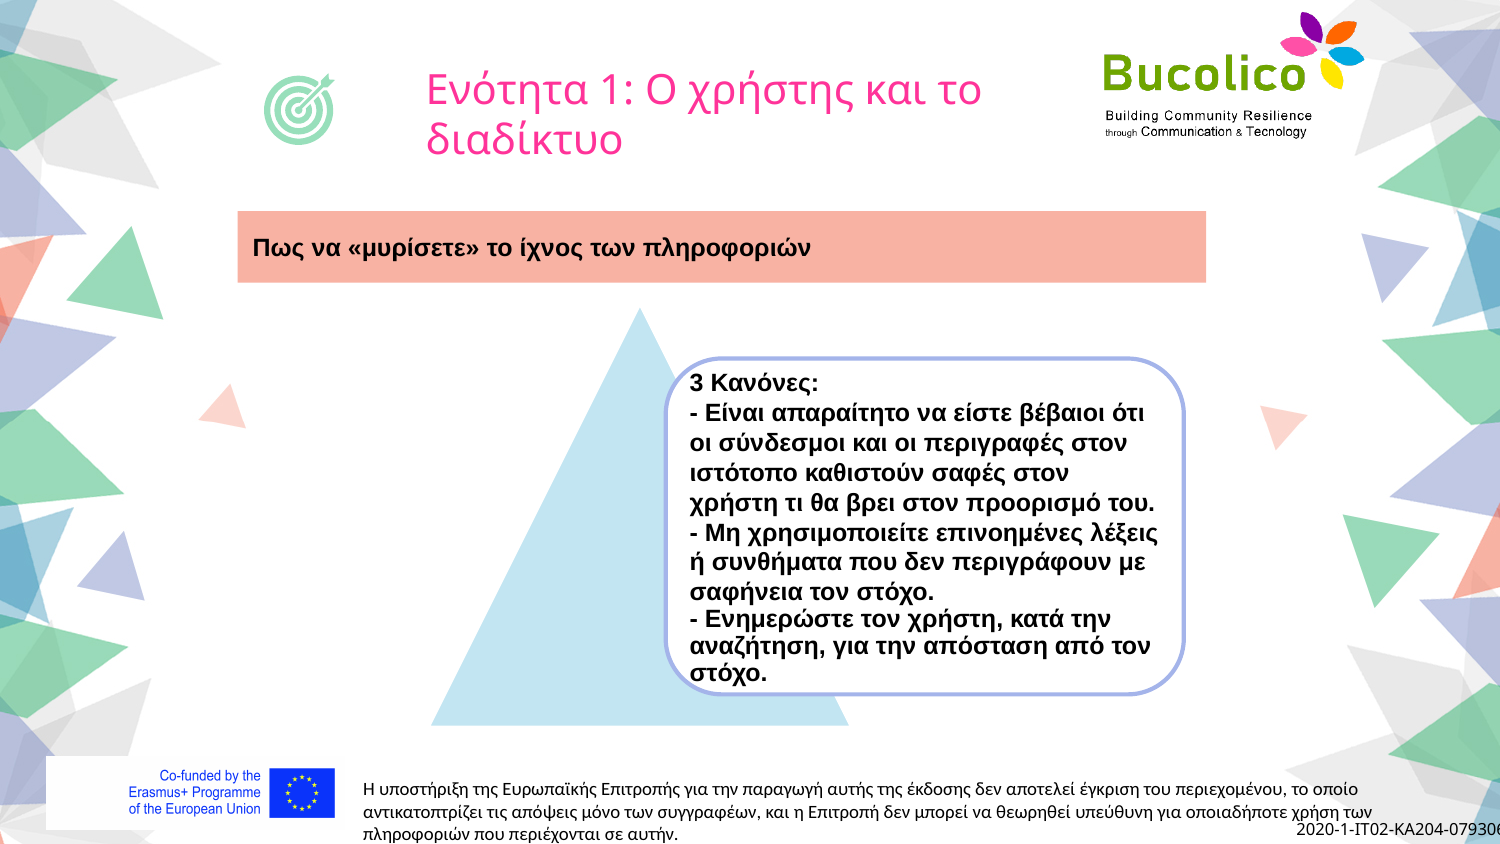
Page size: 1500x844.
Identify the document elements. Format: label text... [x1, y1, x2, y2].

text_box Πως να «μυρίσετε» το ίχνος των πληροφοριών [236, 209, 1208, 285]
text_box Η υποστήριξη της Ευρωπαϊκής Επιτροπής για την παραγωγή αυτής της έκδοσης δεν αποτελεί έγκριση του περιεχομένου, το οποίο αντικατοπτρίζει τις απόψεις μόνο των συγγραφέων, και η Επιτροπή δεν μπορεί να θεωρηθεί υπεύθυνη για οποιαδήποτε χρήση των πληροφοριών που περιέχονται σε αυτήν. [348, 769, 1486, 844]
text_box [182, 302, 1282, 729]
picture [0, 0, 1500, 844]
list Ενότητα 1: Ο χρήστης και το διαδίκτυο [410, 65, 1034, 161]
text_box [261, 71, 338, 148]
